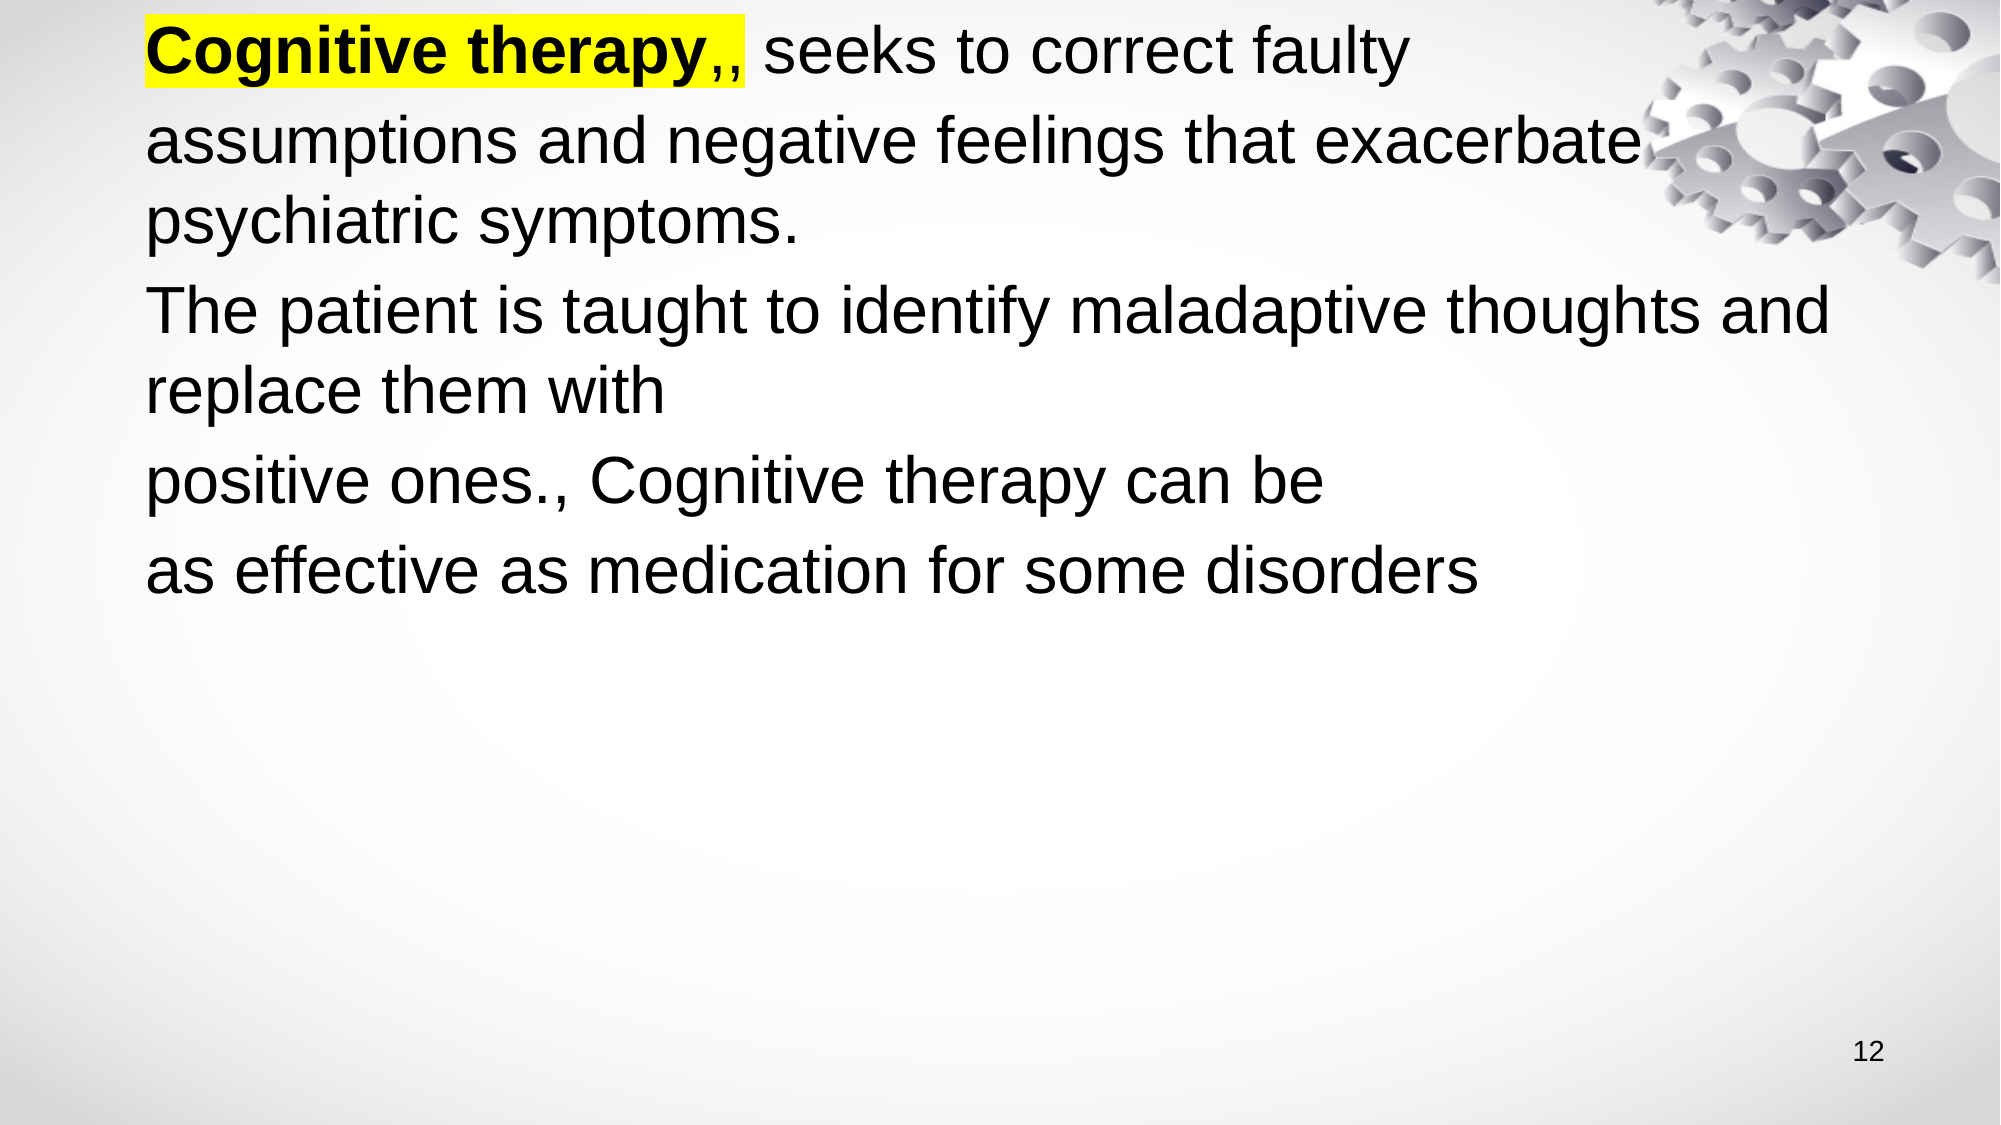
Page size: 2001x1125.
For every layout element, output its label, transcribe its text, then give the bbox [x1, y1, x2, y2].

list Cognitive therapy,, seeks to correct faulty assumptions and negative feelings that exacerbate psychiatric symptoms. The patient is taught to identify maladaptive thoughts and replace them with positive ones., Cognitive therapy can be as effective as medication for some disorders [99, 0, 1901, 1006]
picture [0, 0, 2000, 1125]
slide_number 12 [1433, 1024, 1900, 1103]
